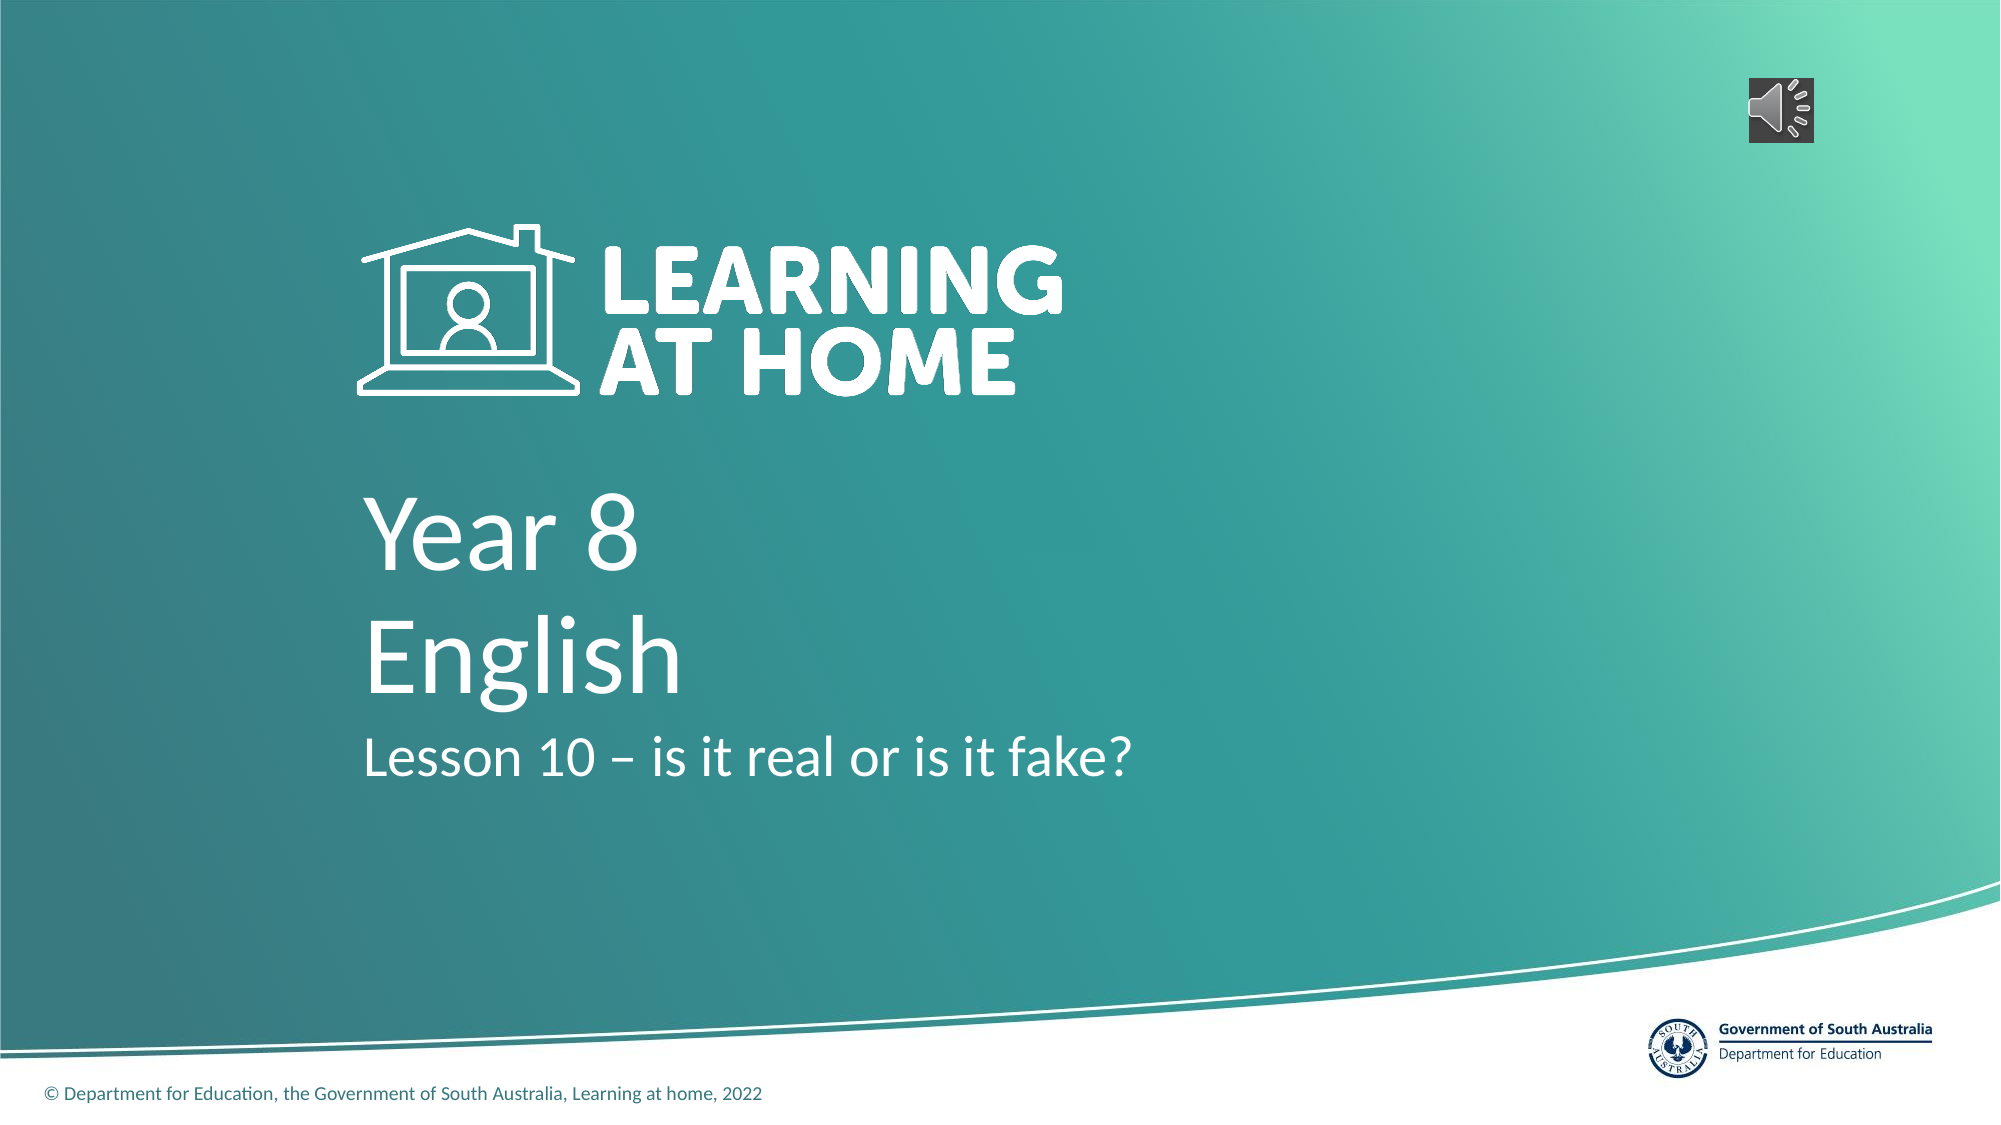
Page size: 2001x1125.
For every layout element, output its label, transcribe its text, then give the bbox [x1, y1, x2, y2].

list Lesson 10 – is it real or is it fake? [348, 718, 1897, 833]
picture [0, 0, 2000, 1125]
list English [348, 589, 2000, 703]
title Year 8 [348, 469, 1897, 589]
